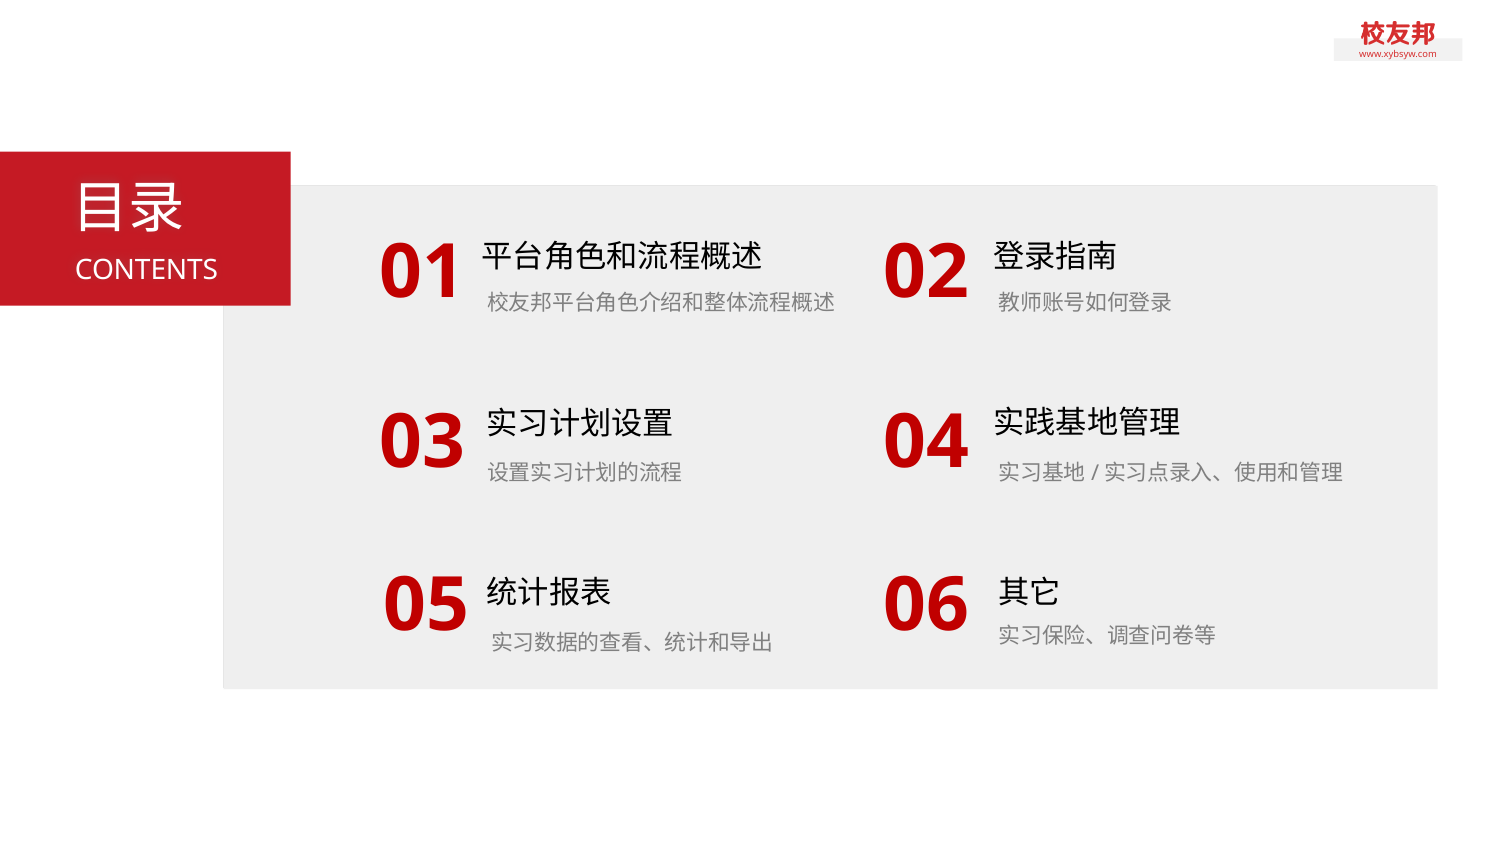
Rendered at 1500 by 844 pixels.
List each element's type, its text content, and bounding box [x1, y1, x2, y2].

text_box 目录 [64, 164, 224, 238]
text_box 05 [369, 547, 485, 653]
text_box 设置实习计划的流程 [479, 452, 841, 491]
text_box 03 [364, 384, 481, 490]
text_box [1333, 21, 1463, 67]
text_box CONTENTS [40, 243, 252, 293]
text_box 06 [868, 547, 984, 653]
text_box 实习保险、调查问卷等 [991, 616, 1352, 654]
text_box 实习计划设置 [481, 397, 829, 446]
text_box 其它 [991, 567, 1341, 616]
text_box [223, 185, 1438, 690]
text_box 统计报表 [479, 567, 829, 616]
text_box 教师账号如何登录 [991, 283, 1315, 321]
text_box 校友邦平台角色介绍和整体流程概述 [479, 283, 880, 321]
text_box 登录指南 [985, 230, 1253, 280]
text_box 04 [868, 384, 985, 490]
text_box [0, 151, 291, 306]
text_box 01 [364, 215, 481, 320]
text_box 平台角色和流程概述 [481, 230, 813, 280]
text_box 实习数据的查看、统计和导出 [483, 622, 845, 661]
text_box 02 [868, 215, 985, 320]
text_box 实践基地管理 [985, 397, 1315, 446]
text_box 实习基地/实习点录入、使用和管理 [991, 452, 1362, 491]
